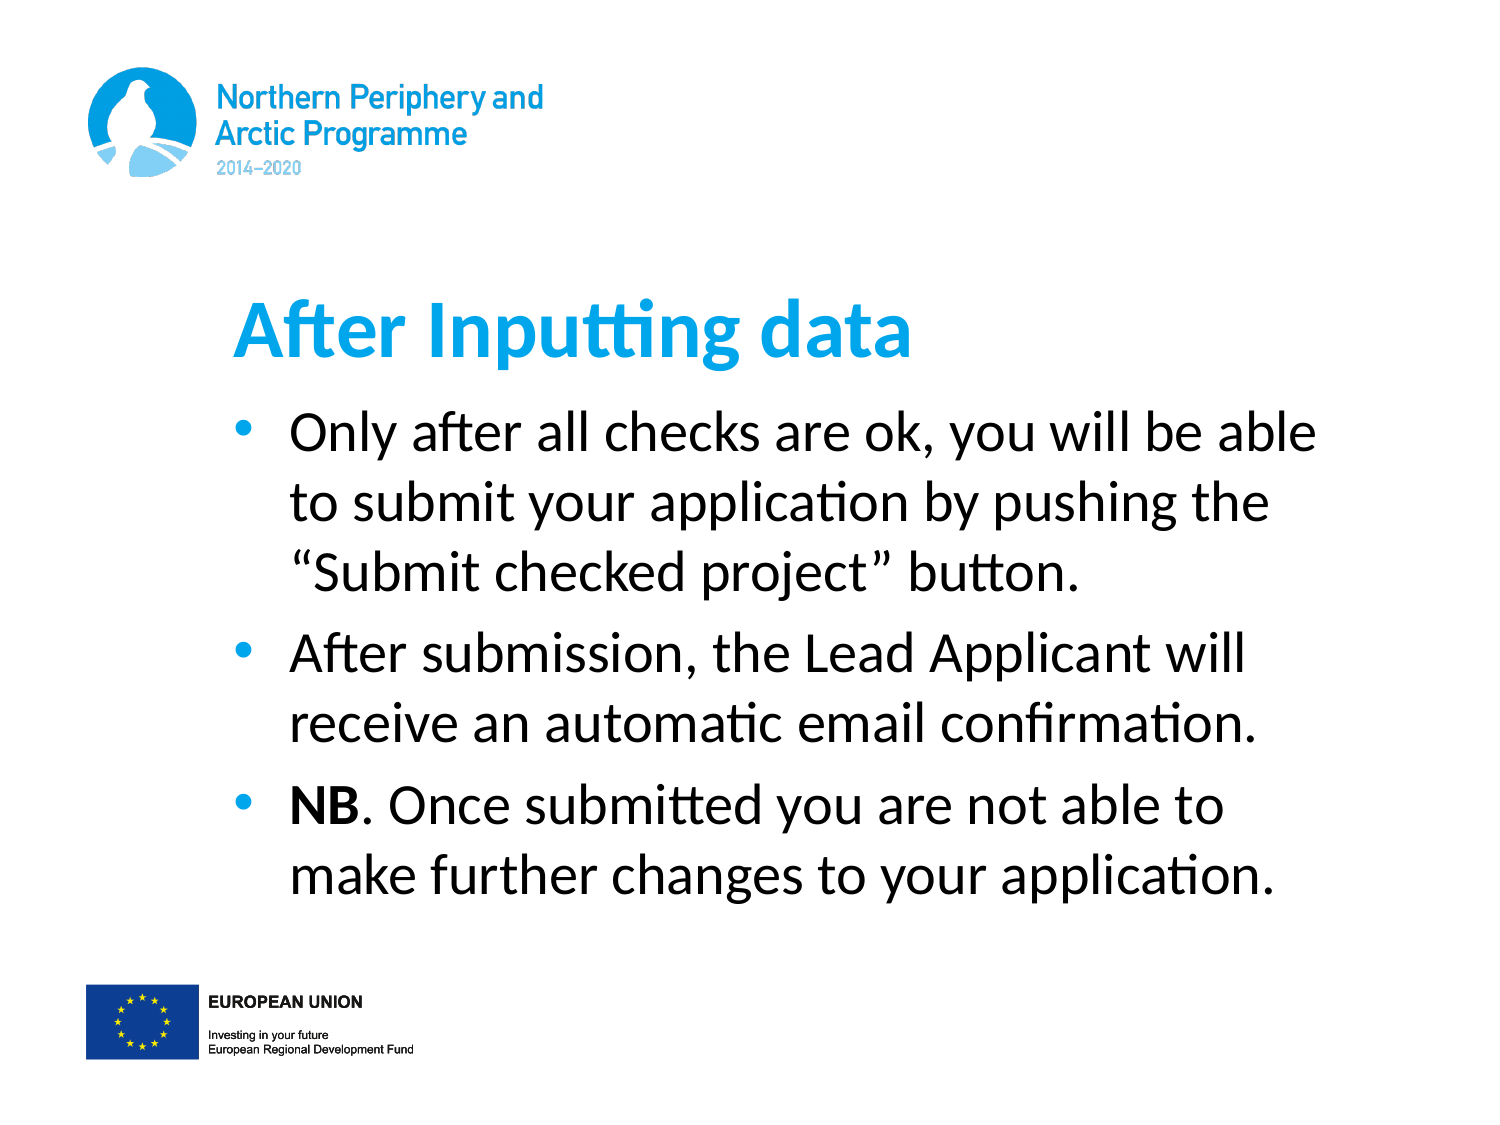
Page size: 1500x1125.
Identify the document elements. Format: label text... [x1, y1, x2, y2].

picture [88, 67, 561, 177]
picture [76, 978, 413, 1067]
list Only after all checks are ok, you will be able to submit your application by pushing the “Submit checked project” button. After submission, the Lead Applicant will receive an automatic email confirmation. NB. Once submitted you are not able to make further changes to your application. [218, 385, 1341, 894]
picture [88, 67, 133, 111]
title After Inputting data [218, 263, 1282, 385]
